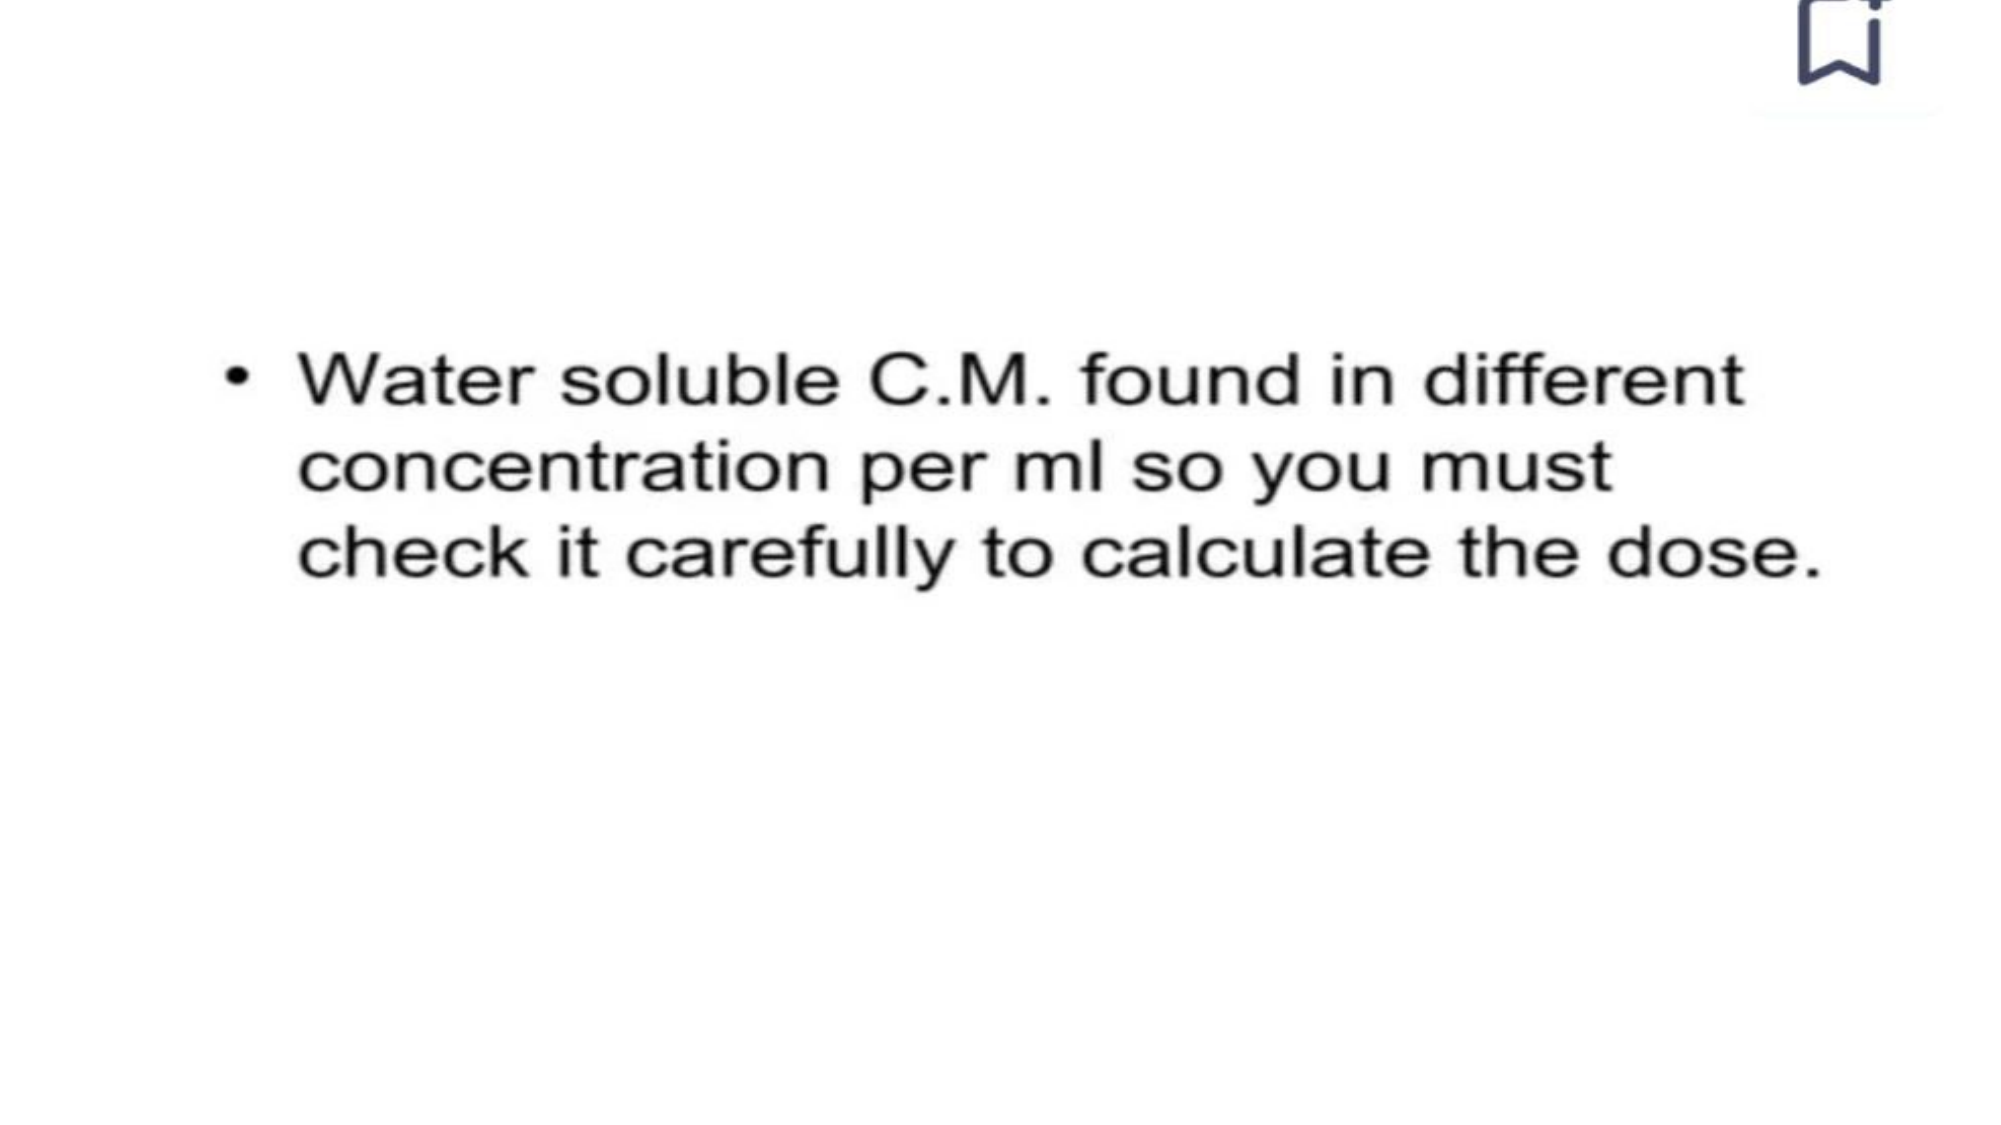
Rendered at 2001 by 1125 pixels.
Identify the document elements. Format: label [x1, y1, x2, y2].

list [14, 0, 1950, 1125]
